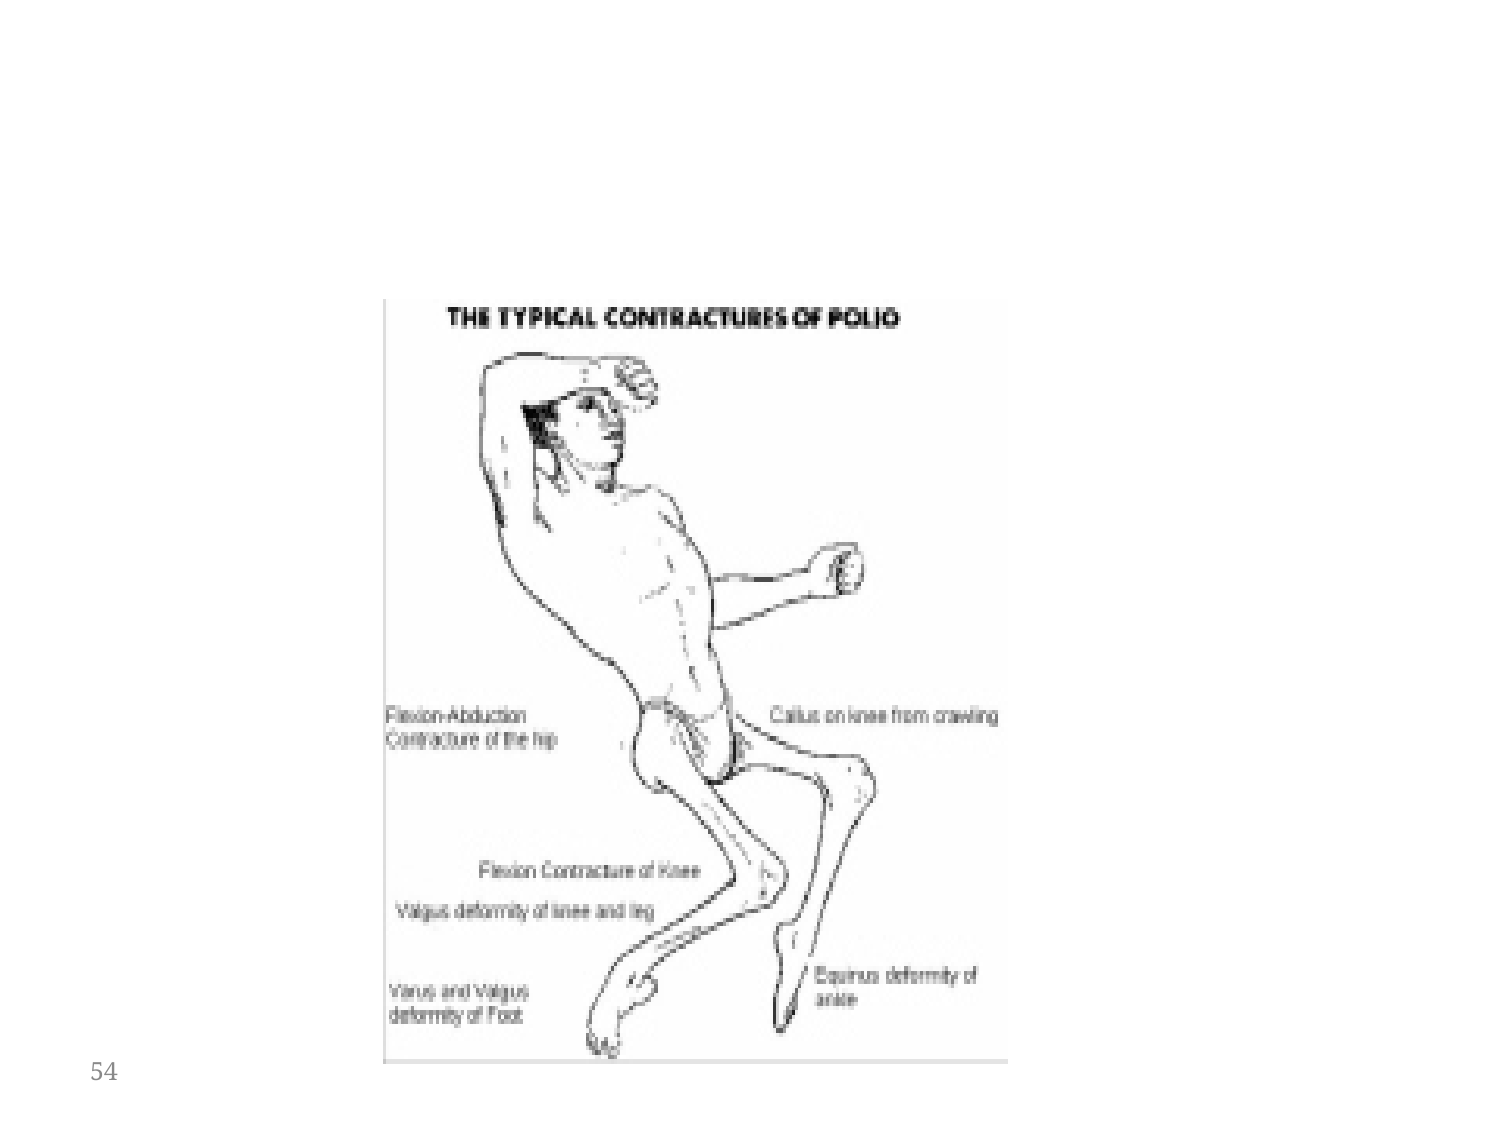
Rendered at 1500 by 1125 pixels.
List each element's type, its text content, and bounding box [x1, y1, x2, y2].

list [383, 299, 1008, 1064]
slide_number 54 [75, 1042, 425, 1103]
